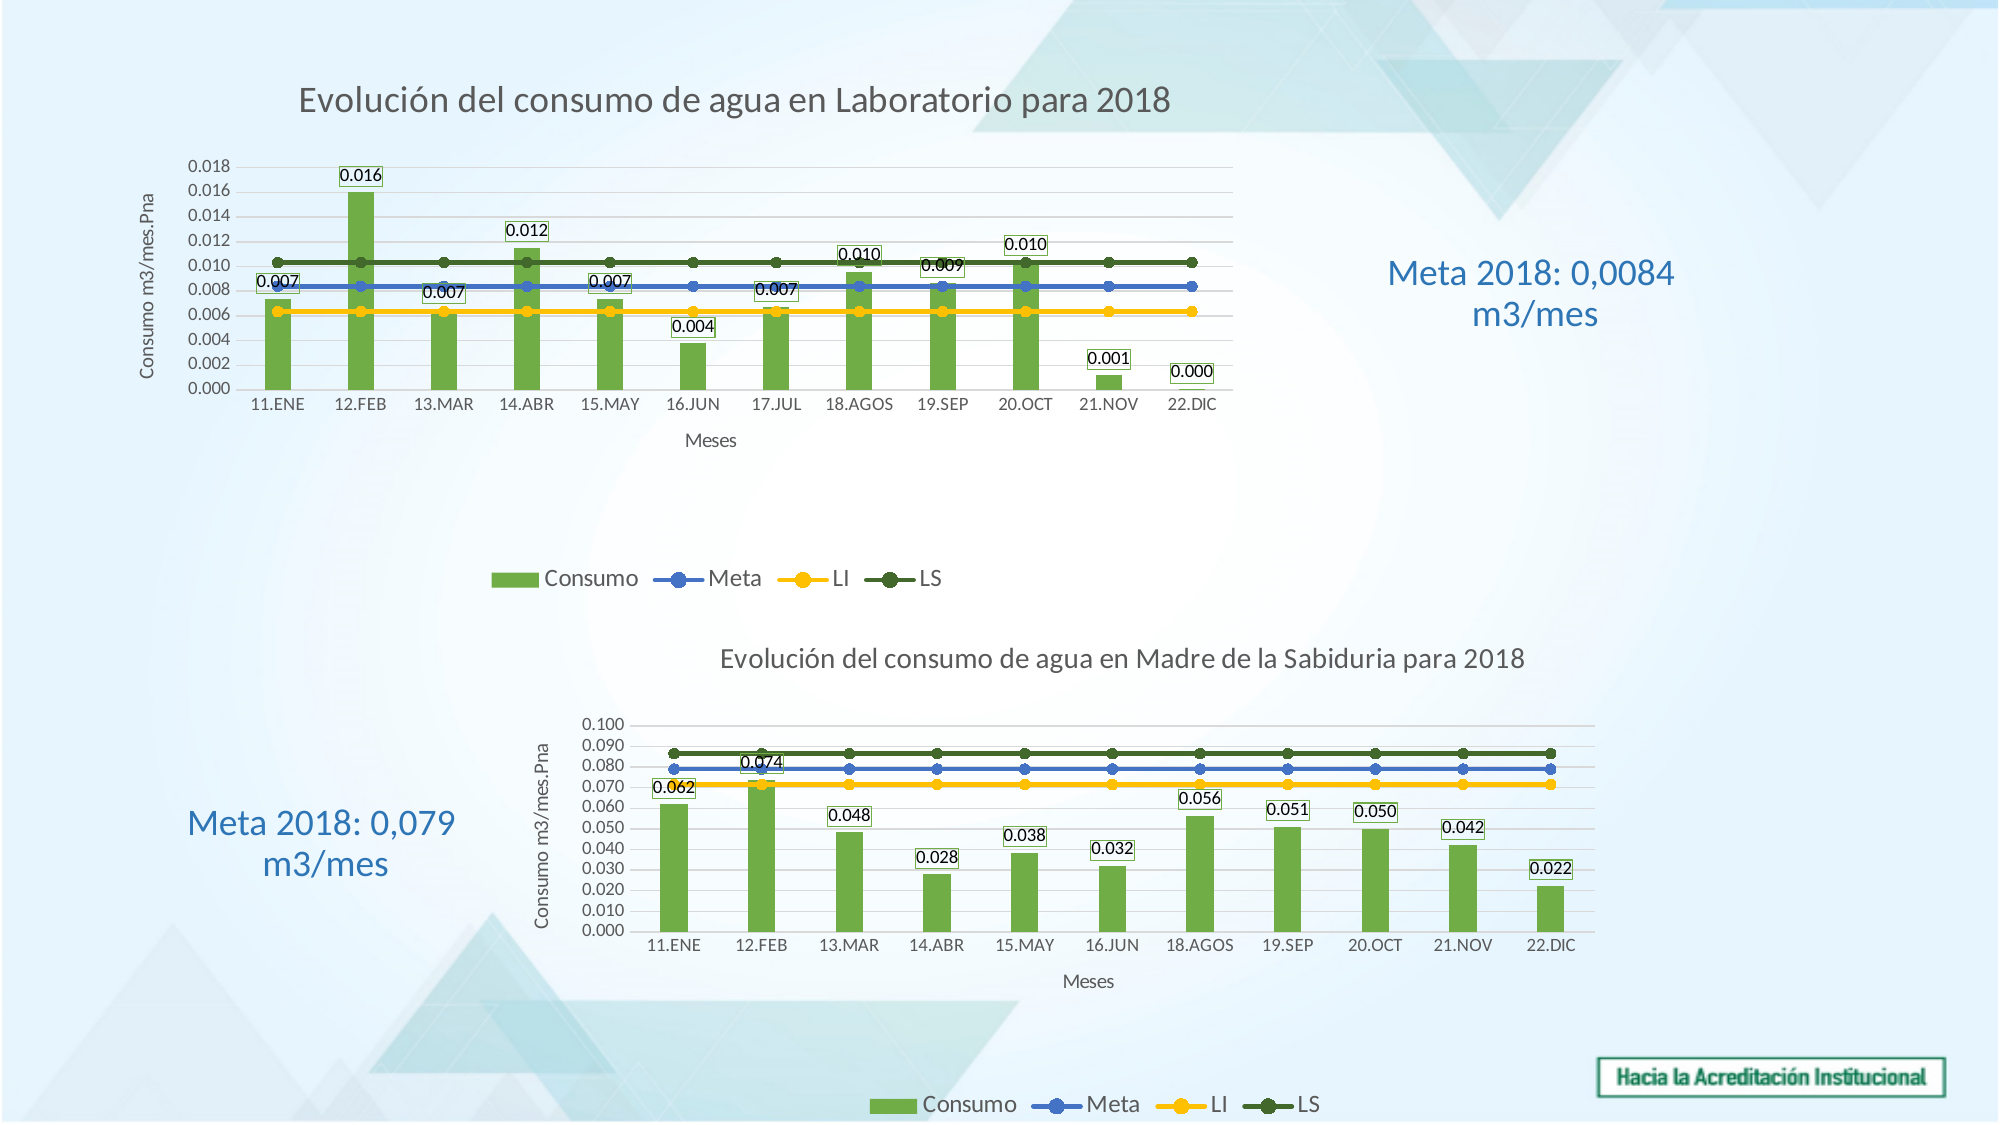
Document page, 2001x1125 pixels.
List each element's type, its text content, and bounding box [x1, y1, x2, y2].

chart [517, 625, 1672, 1125]
picture [1, 0, 1999, 1125]
text_box Meta 2018: 0,079 m3/mes [147, 734, 505, 954]
chart [119, 58, 1314, 599]
text_box Meta 2018: 0,0084 m3/mes [1356, 184, 1714, 404]
